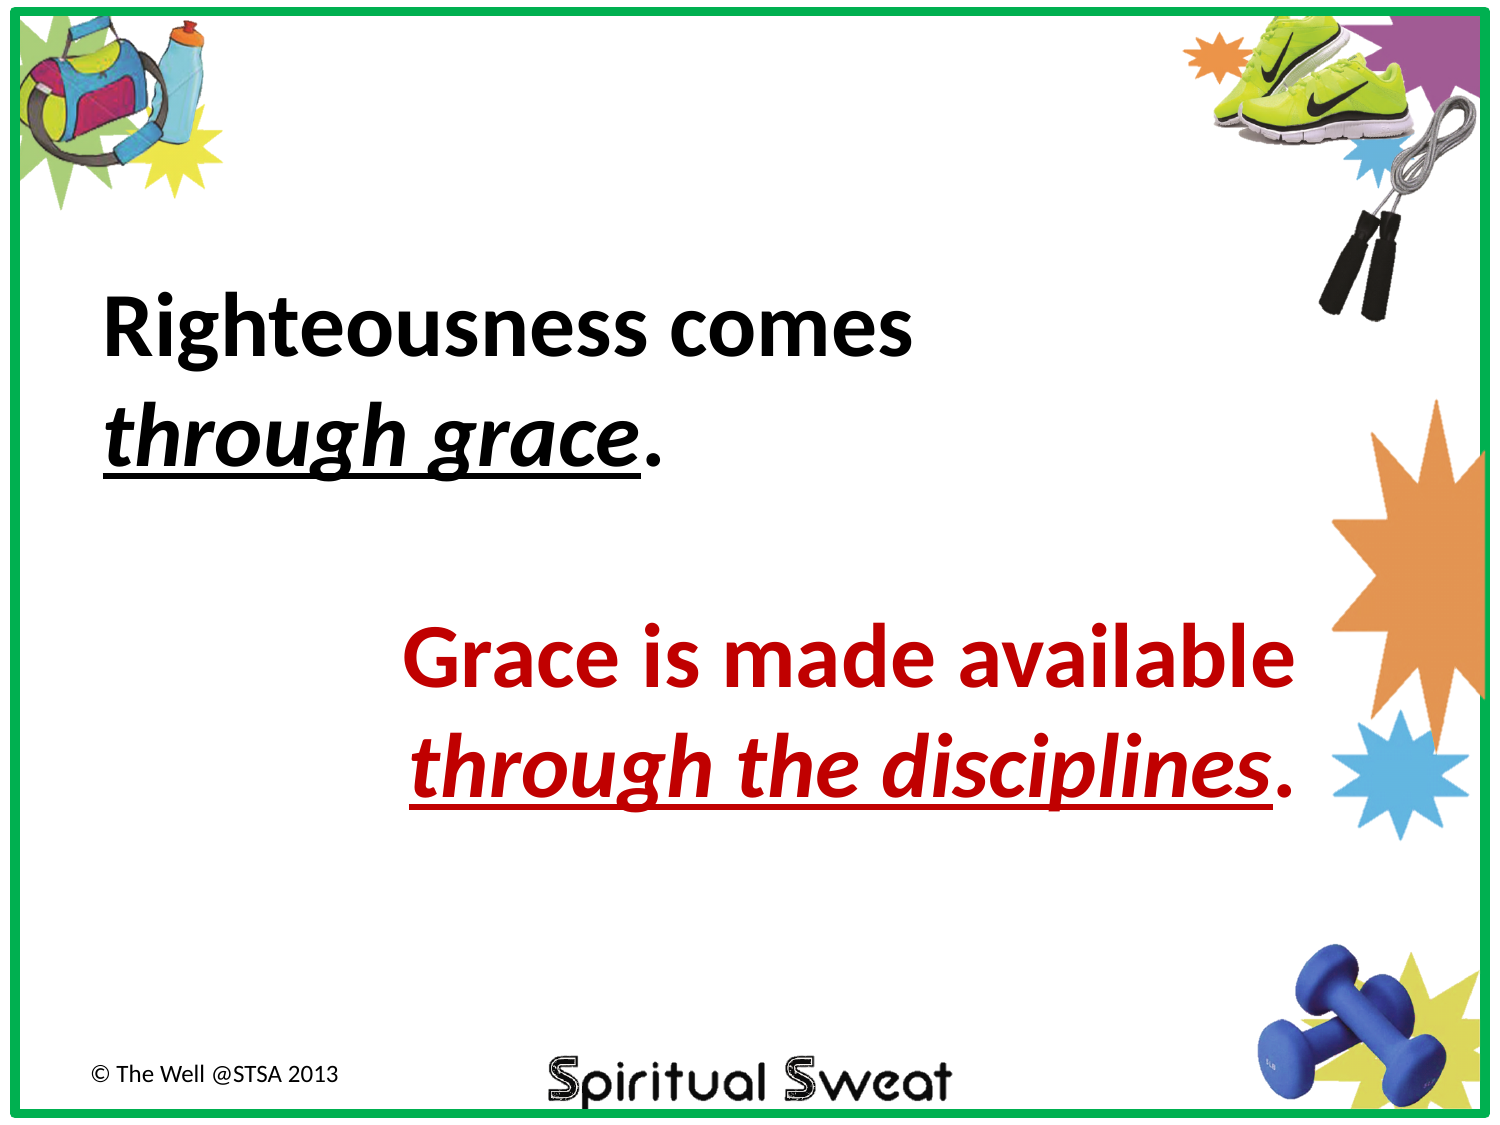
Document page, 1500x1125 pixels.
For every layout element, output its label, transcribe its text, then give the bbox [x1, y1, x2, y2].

picture [1256, 940, 1485, 1114]
picture [1316, 388, 1494, 855]
picture [546, 1053, 954, 1109]
title Righteousness comes through grace. [87, 224, 1225, 525]
text_box Grace is made available through the disciplines. [174, 524, 1313, 888]
picture [20, 16, 226, 213]
slide_number © The Well @STSA 2013 [75, 1042, 425, 1103]
picture [1178, 16, 1480, 325]
